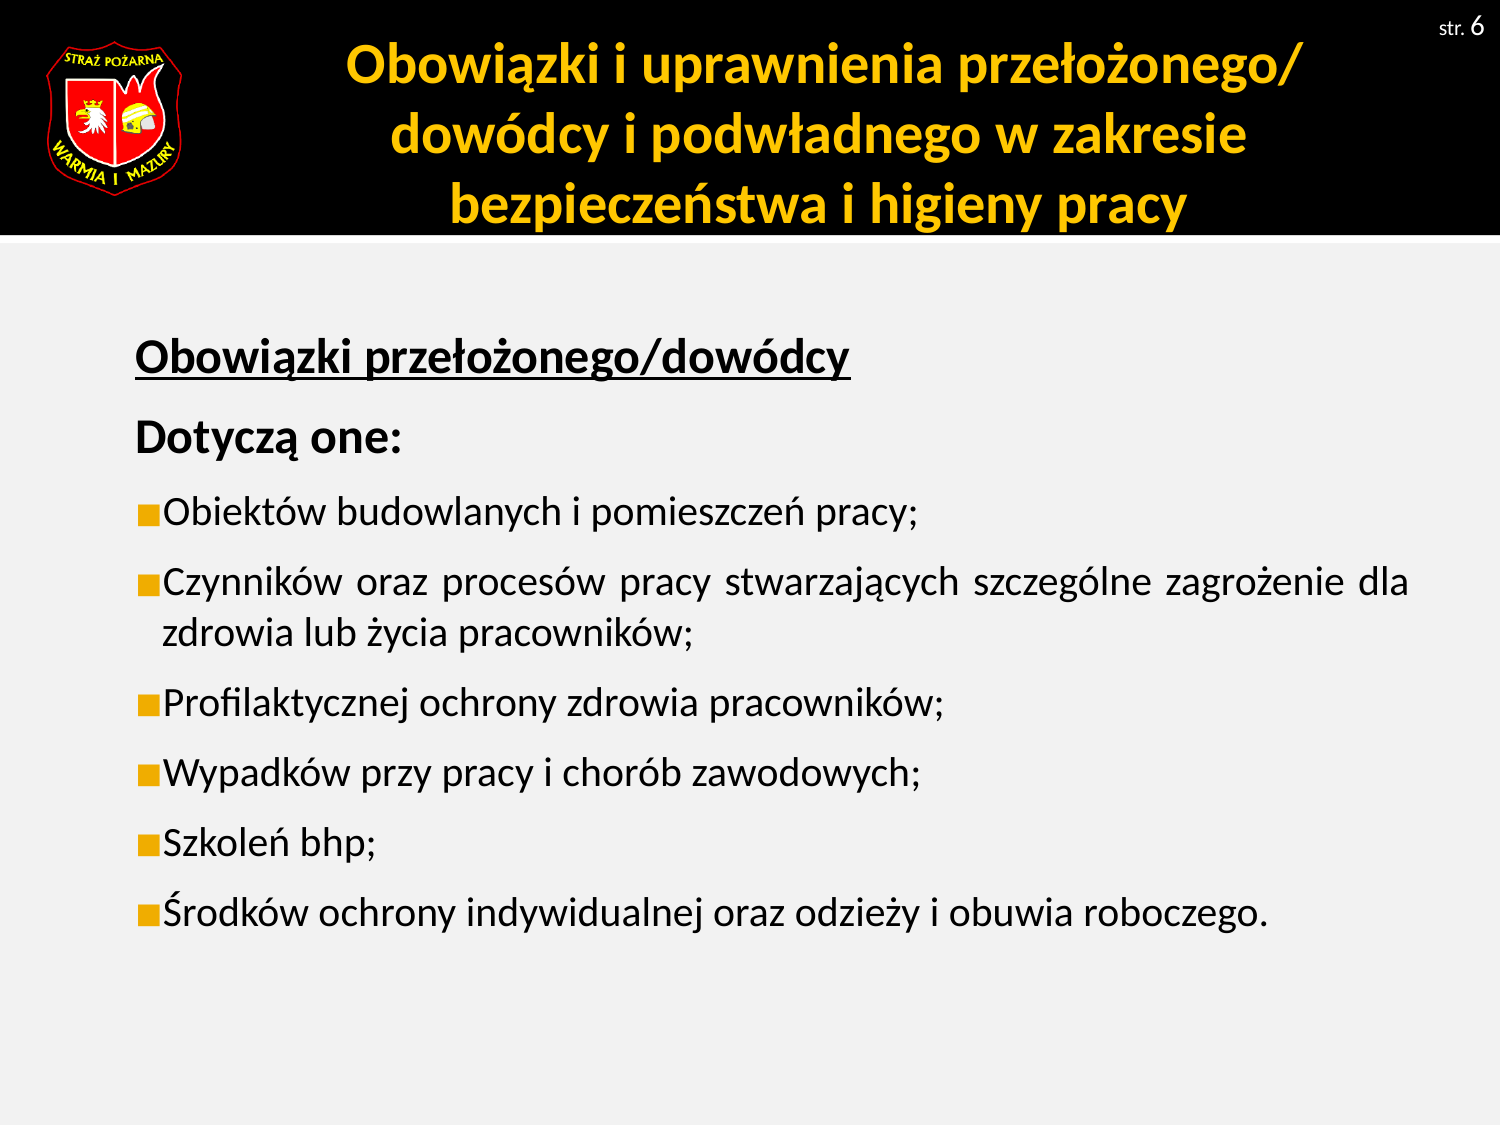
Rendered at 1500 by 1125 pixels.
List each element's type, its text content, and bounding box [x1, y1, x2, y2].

picture [46, 41, 182, 196]
text_box Obowiązki przełożonego/dowódcy Dotyczą one: Obiektów budowlanych i pomieszczeń pracy; Czynników oraz procesów pracy stwarzających szczególne zagrożenie dla zdrowia lub życia pracowników; Profilaktycznej ochrony zdrowia pracowników; Wypadków przy pracy i chorób zawodowych; Szkoleń bhp; Środków ochrony indywidualnej oraz odzieży i obuwia roboczego. [74, 308, 1425, 1059]
title Obowiązki i uprawnienia przełożonego/ dowódcy i podwładnego w zakresie bezpieczeństwa i higieny pracy [218, 41, 1425, 220]
list [44, 257, 1471, 1024]
slide_number str. 6 [1404, 0, 1500, 41]
